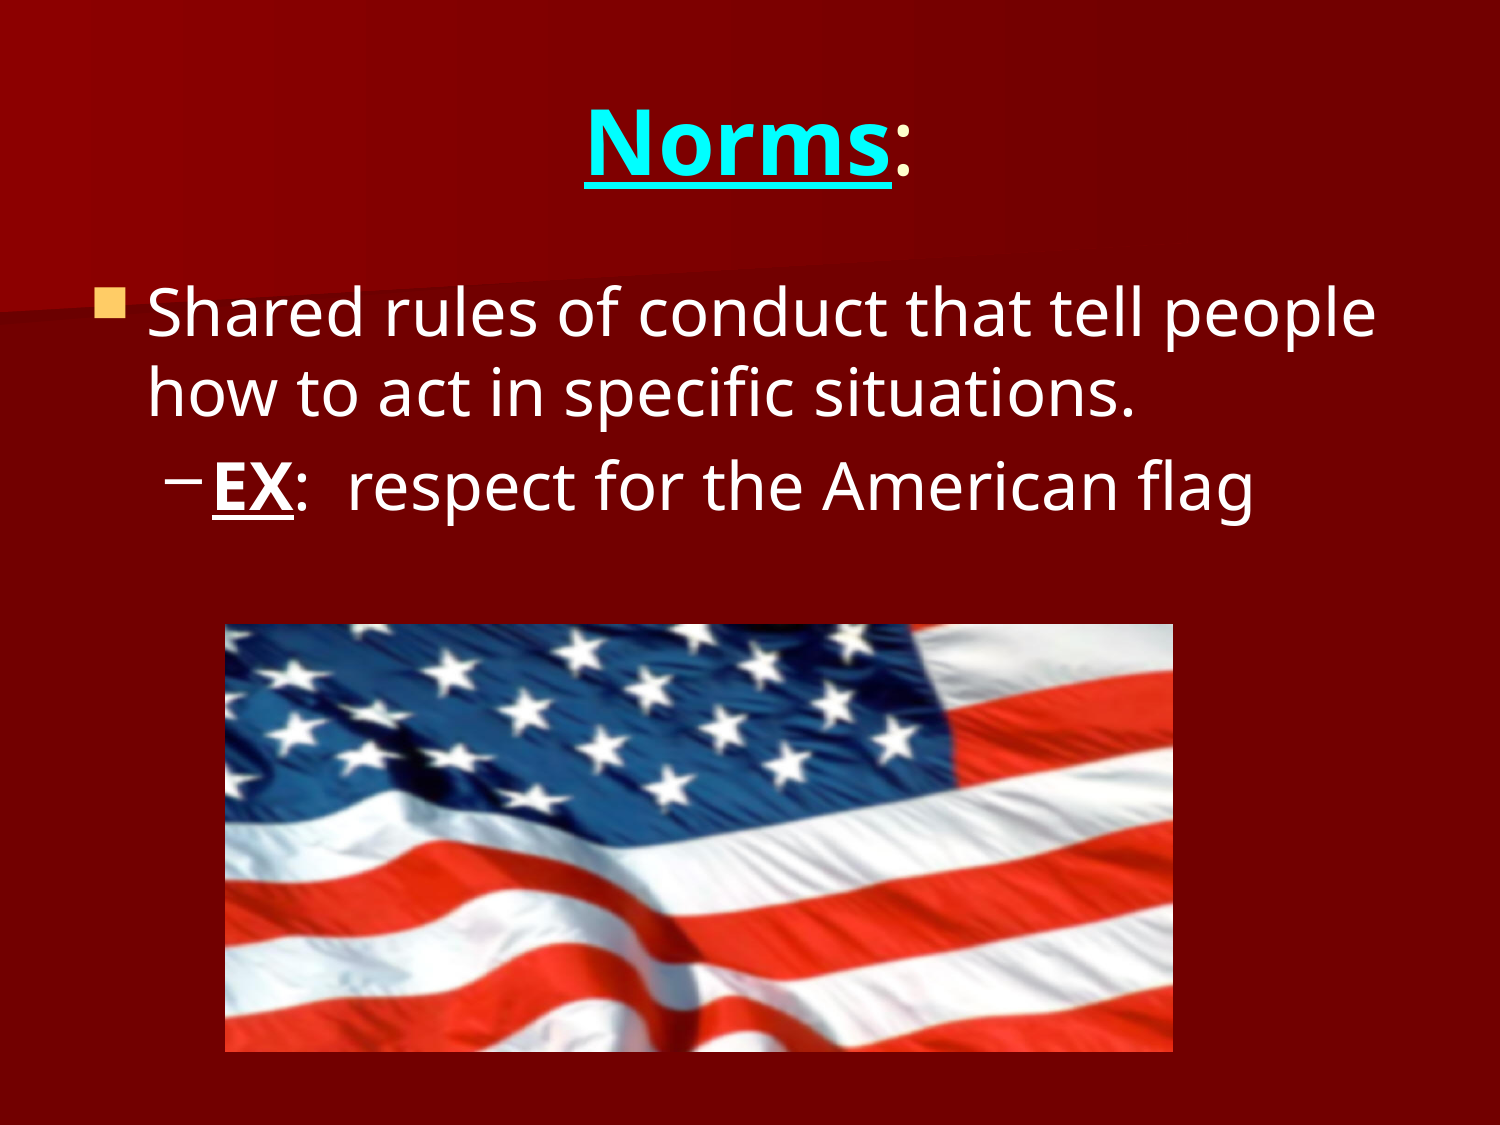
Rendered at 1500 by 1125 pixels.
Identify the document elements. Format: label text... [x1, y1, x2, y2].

list Shared rules of conduct that tell people how to act in specific situations. EX: respect for the American flag [75, 262, 1425, 1000]
picture [224, 624, 1173, 1053]
title Norms: [75, 45, 1425, 233]
